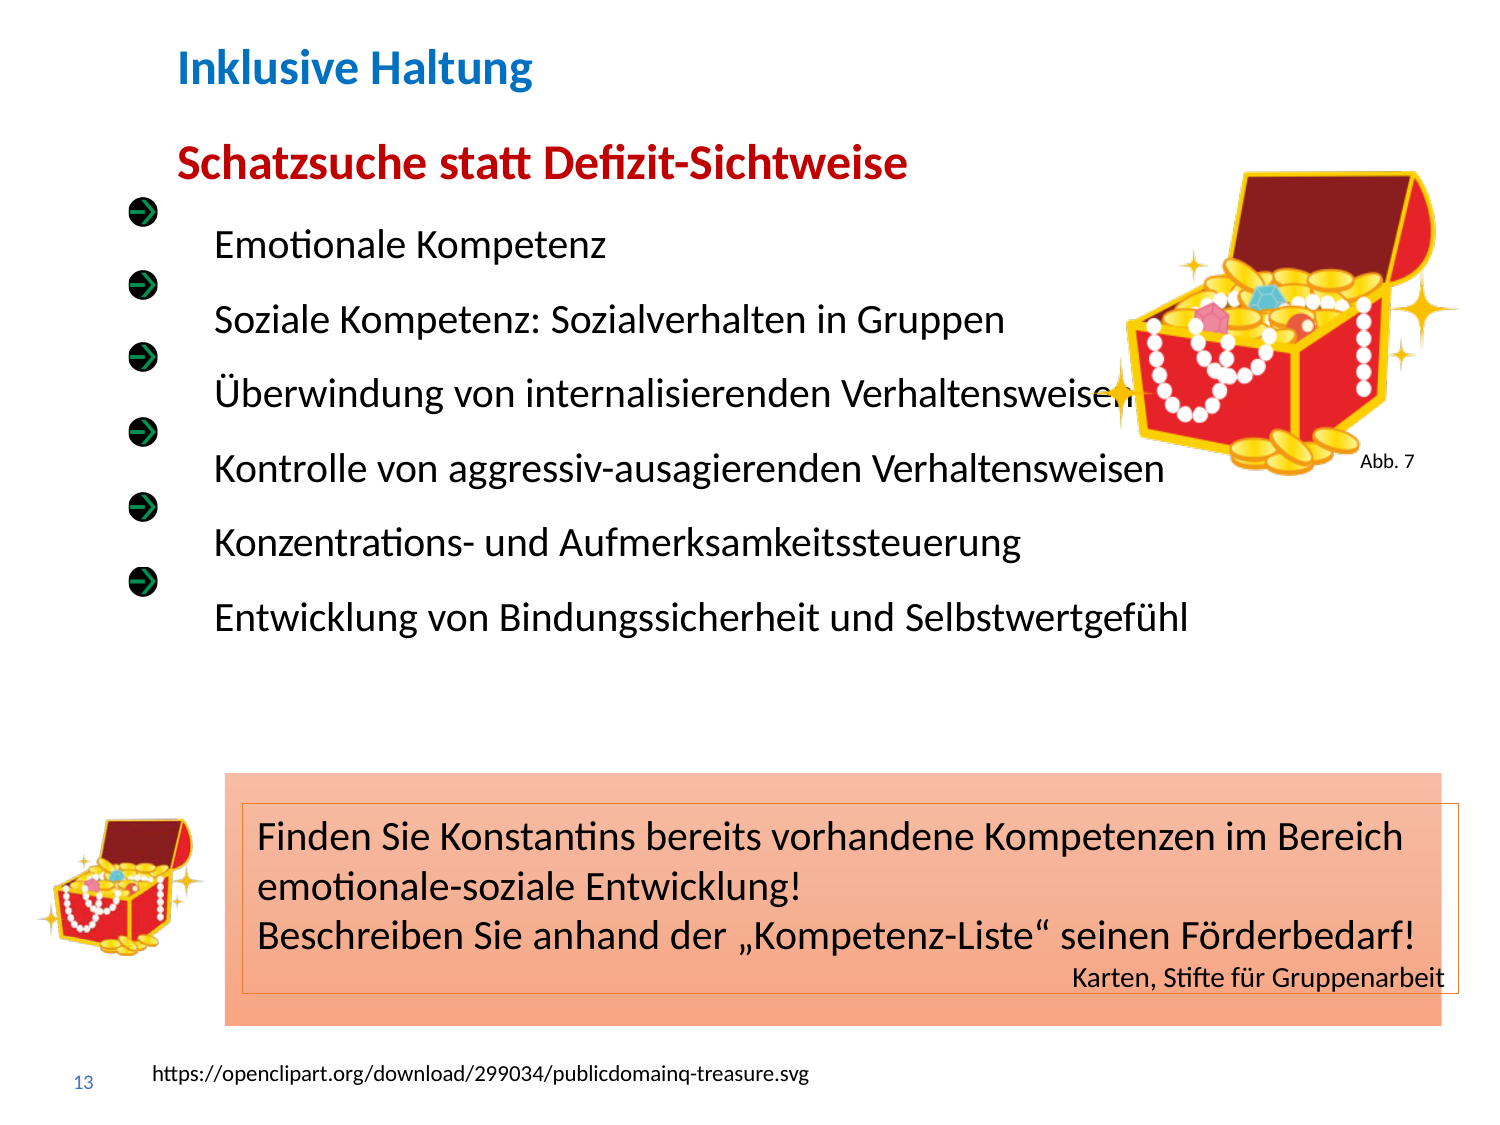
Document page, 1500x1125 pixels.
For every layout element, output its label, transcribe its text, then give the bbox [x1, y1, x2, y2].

text_box [1085, 170, 1461, 476]
text_box [128, 197, 158, 227]
text_box 13 [71, 1066, 96, 1094]
text_box [128, 567, 158, 597]
text_box https://openclipart.org/download/299034/publicdomainq-treasure.svg [149, 1056, 820, 1086]
text_box [224, 773, 1442, 1027]
text_box Inklusive Haltung Schatzsuche statt Defizit-Sichtweise Emotionale Kompetenz Soziale Kompetenz: Sozialverhalten in Gruppen Überwindung von internalisierenden Verhaltensweisen Kontrolle von aggressiv-ausagierenden Verhaltensweisen Konzentrations- und Aufmerksamkeitssteuerung Entwicklung von Bindungssicherheit und Selbstwertgefühl [174, 0, 1195, 640]
text_box [128, 492, 158, 522]
text_box [128, 417, 158, 447]
text_box Finden Sie Konstantins bereits vorhandene Kompetenzen im Bereich emotionale-soziale Entwicklung! Beschreiben Sie anhand der „Kompetenz-Liste“ seinen Förderbedarf! Karten, Stifte für Gruppenarbeit [242, 803, 1459, 994]
text_box [128, 342, 158, 372]
text_box [128, 270, 158, 300]
text_box [35, 818, 204, 956]
text_box Abb. 7 [1358, 445, 1418, 473]
